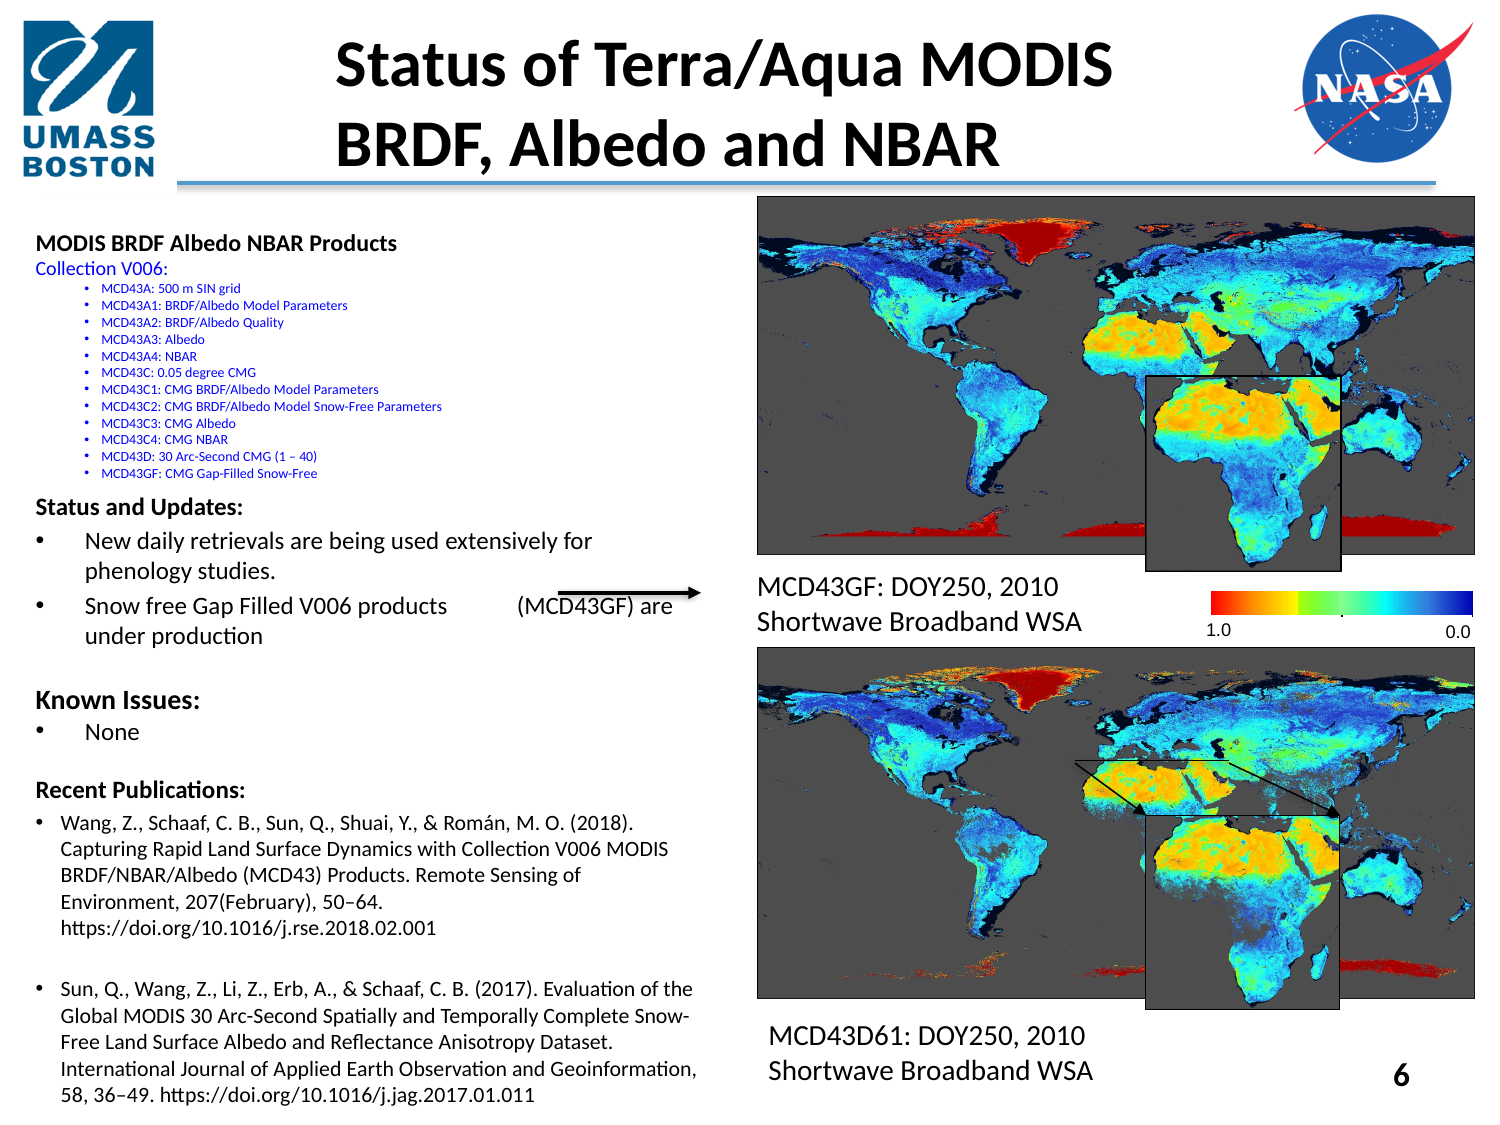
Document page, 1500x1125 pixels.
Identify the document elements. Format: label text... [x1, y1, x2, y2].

text_box Status of Terra/Aqua MODIS BRDF, Albedo and NBAR [321, 12, 1293, 182]
text_box MODIS BRDF Albedo NBAR Products Collection V006: MCD43A: 500 m SIN grid MCD43A1: BRDF/Albedo Model Parameters MCD43A2: BRDF/Albedo Quality MCD43A3: Albedo MCD43A4: NBAR MCD43C: 0.05 degree CMG MCD43C1: CMG BRDF/Albedo Model Parameters MCD43C2: CMG BRDF/Albedo Model Snow-Free Parameters MCD43C3: CMG Albedo MCD43C4: CMG NBAR MCD43D: 30 Arc-Second CMG (1 – 40) MCD43GF: CMG Gap-Filled Snow-Free Status and Updates: New daily retrievals are being used extensively for phenology studies. Snow free Gap Filled V006 products (MCD43GF) are under production Known Issues: None Recent Publications: Wang, Z., Schaaf, C. B., Sun, Q., Shuai, Y., & Román, M. O. (2018). Capturing Rapid Land Surface Dynamics with Collection V006 MODIS BRDF/NBAR/Albedo (MCD43) Products. Remote Sensing of Environment, 207(February), 50–64. https://doi.org/10.1016/j.rse.2018.02.001 Sun, Q., Wang, Z., Li, Z., Erb, A., & Schaaf, C. B. (2017). Evaluation of the Global MODIS 30 Arc-Second Spatially and Temporally Complete Snow-Free Land Surface Albedo and Reflectance Anisotropy Dataset. International Journal of Applied Earth Observation and Geoinformation, 58, 36–49. https://doi.org/10.1016/j.jag.2017.01.011 [20, 219, 720, 1125]
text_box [1228, 762, 1341, 816]
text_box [1074, 766, 1147, 816]
picture [1291, 12, 1475, 165]
text_box MCD43GF: DOY250, 2010 Shortwave Broadband WSA [742, 559, 1206, 645]
text_box MCD43D61: DOY250, 2010 Shortwave Broadband WSA [753, 1008, 1109, 1094]
picture [0, 3, 177, 195]
picture [757, 196, 1475, 571]
slide_number 6 [1074, 1042, 1425, 1103]
picture [757, 590, 1475, 1010]
